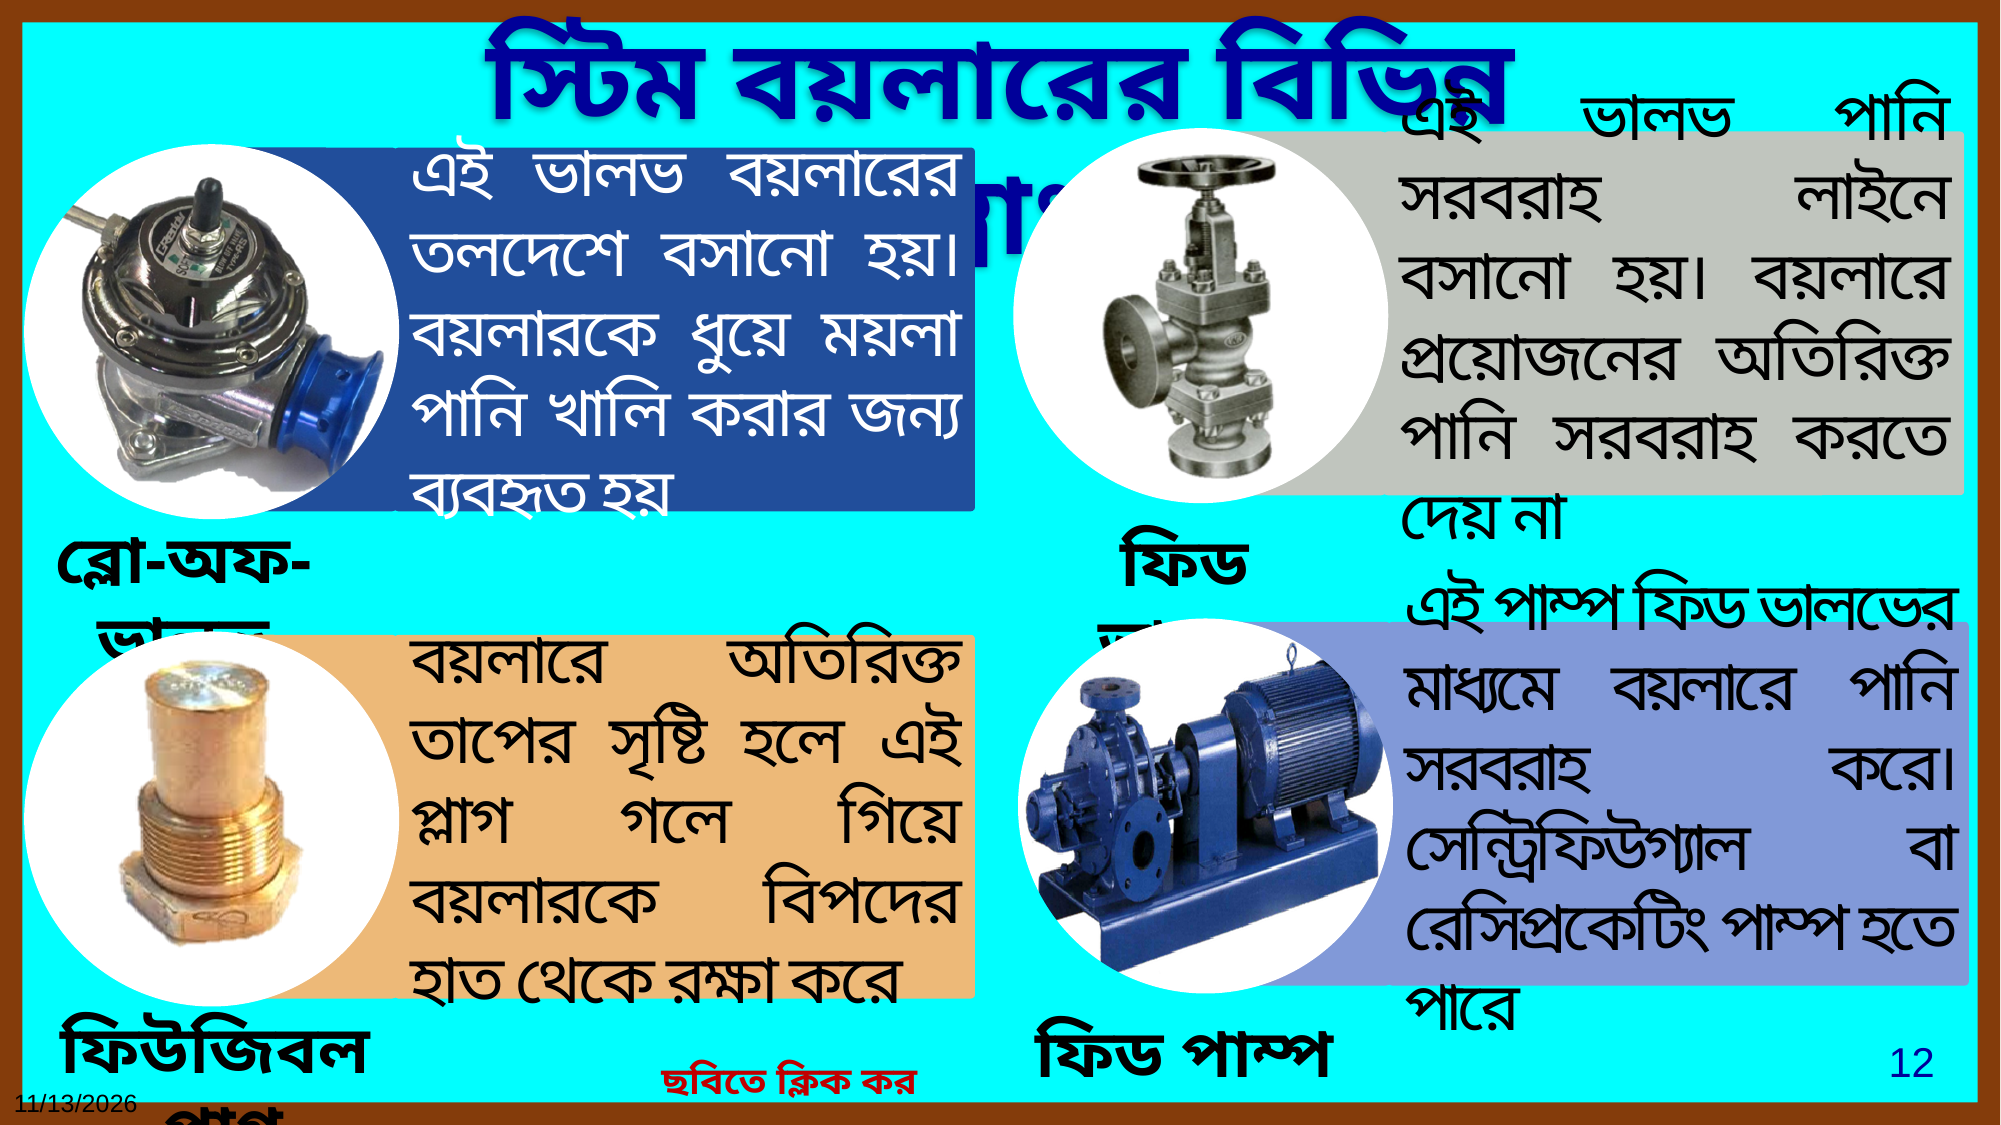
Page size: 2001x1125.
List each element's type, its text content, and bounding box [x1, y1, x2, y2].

slide_number 27-Jul-21 [0, 1079, 262, 1125]
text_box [1166, 131, 1965, 496]
text_box [1015, 616, 1243, 993]
text_box [22, 629, 249, 1006]
text_box [1011, 126, 1235, 502]
text_box ফিউজিবল প্লাগ [42, 999, 405, 1125]
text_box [177, 147, 976, 512]
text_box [1170, 621, 1970, 986]
text_box ছবিতে ক্লিক কর [646, 1049, 985, 1110]
text_box ব্লো-অফ-ভালভ [15, 509, 353, 685]
text_box ফিড পাম্প [1015, 1003, 1354, 1098]
text_box ফিড ভালভ [1015, 512, 1354, 687]
text_box স্টিম বয়লারের বিভিন্ন যন্ত্রাংশ [437, 0, 1563, 285]
text_box [22, 142, 245, 509]
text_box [177, 634, 976, 999]
slide_number 12 [1861, 1037, 1950, 1084]
